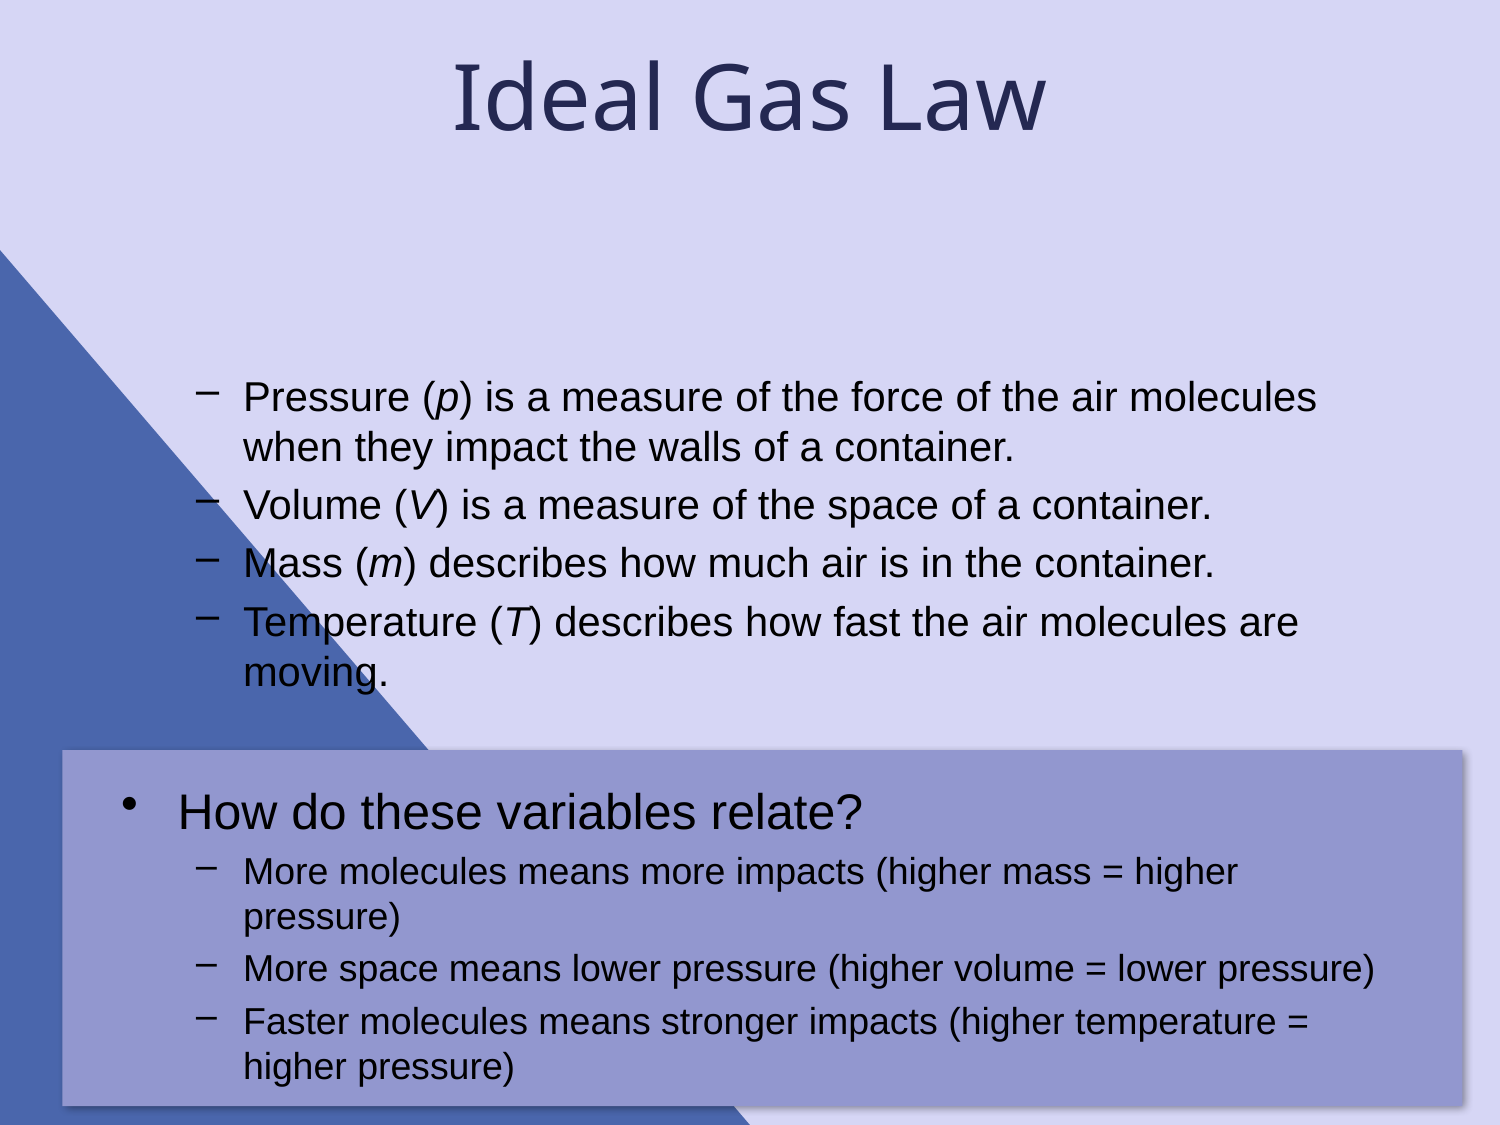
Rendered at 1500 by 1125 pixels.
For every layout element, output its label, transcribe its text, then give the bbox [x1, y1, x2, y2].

text_box [62, 750, 1463, 1107]
title Ideal Gas Law [112, 0, 1388, 188]
text_box [0, 250, 750, 1125]
